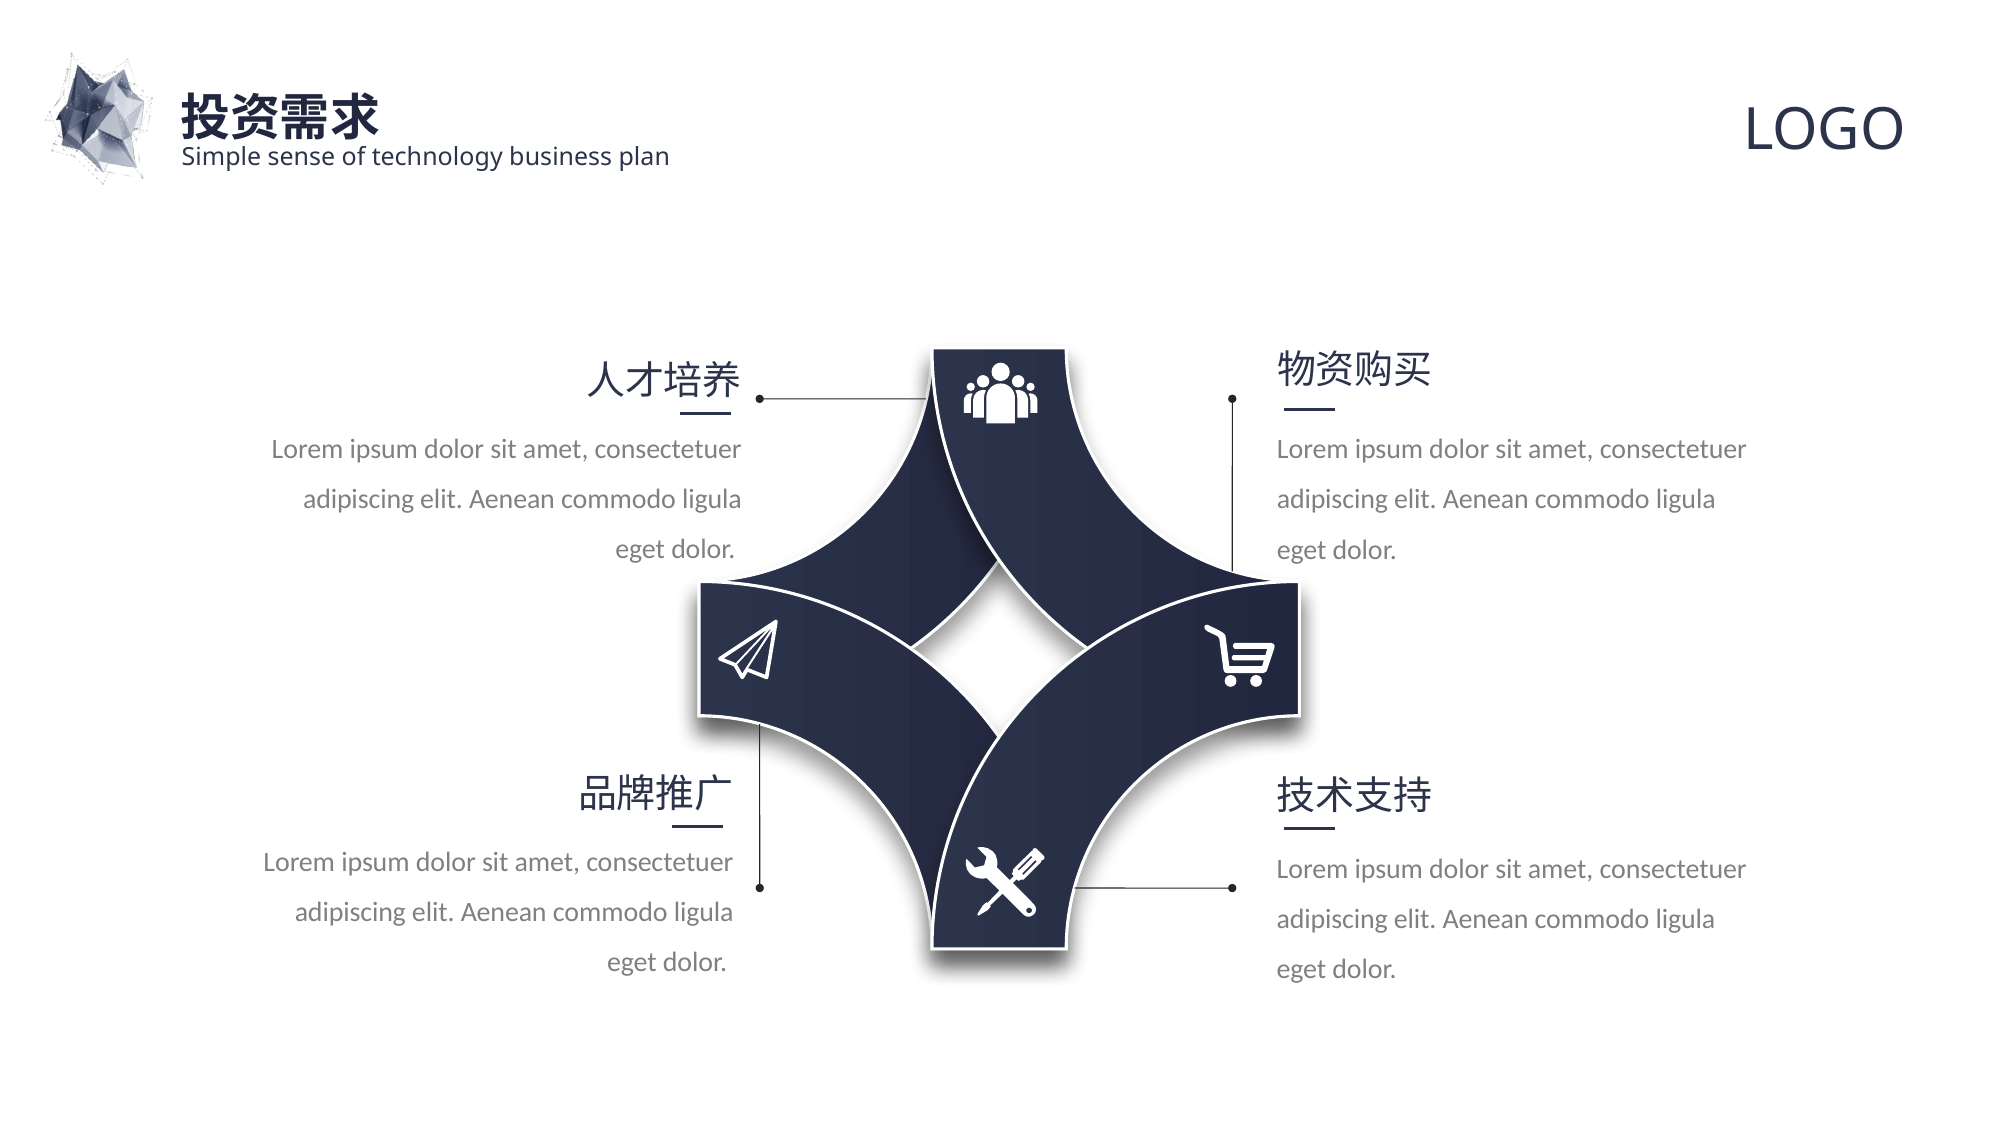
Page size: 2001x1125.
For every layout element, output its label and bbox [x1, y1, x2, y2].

picture [0, 0, 188, 236]
text_box [930, 580, 1301, 950]
text_box [237, 348, 757, 574]
text_box [757, 394, 926, 403]
text_box [1026, 382, 1035, 391]
text_box [965, 847, 1045, 917]
text_box [1262, 337, 1781, 574]
text_box [718, 619, 778, 680]
text_box [1261, 762, 1781, 994]
text_box [755, 724, 764, 893]
text_box [966, 382, 975, 391]
text_box [1074, 883, 1237, 893]
text_box [1011, 375, 1025, 388]
text_box [697, 419, 984, 648]
text_box [976, 375, 990, 388]
text_box [229, 761, 748, 987]
text_box [1202, 623, 1277, 687]
text_box [991, 362, 1010, 382]
text_box [697, 580, 997, 889]
text_box [1228, 394, 1237, 572]
text_box [930, 346, 1301, 648]
text_box [963, 383, 1038, 424]
text_box [179, 70, 774, 175]
